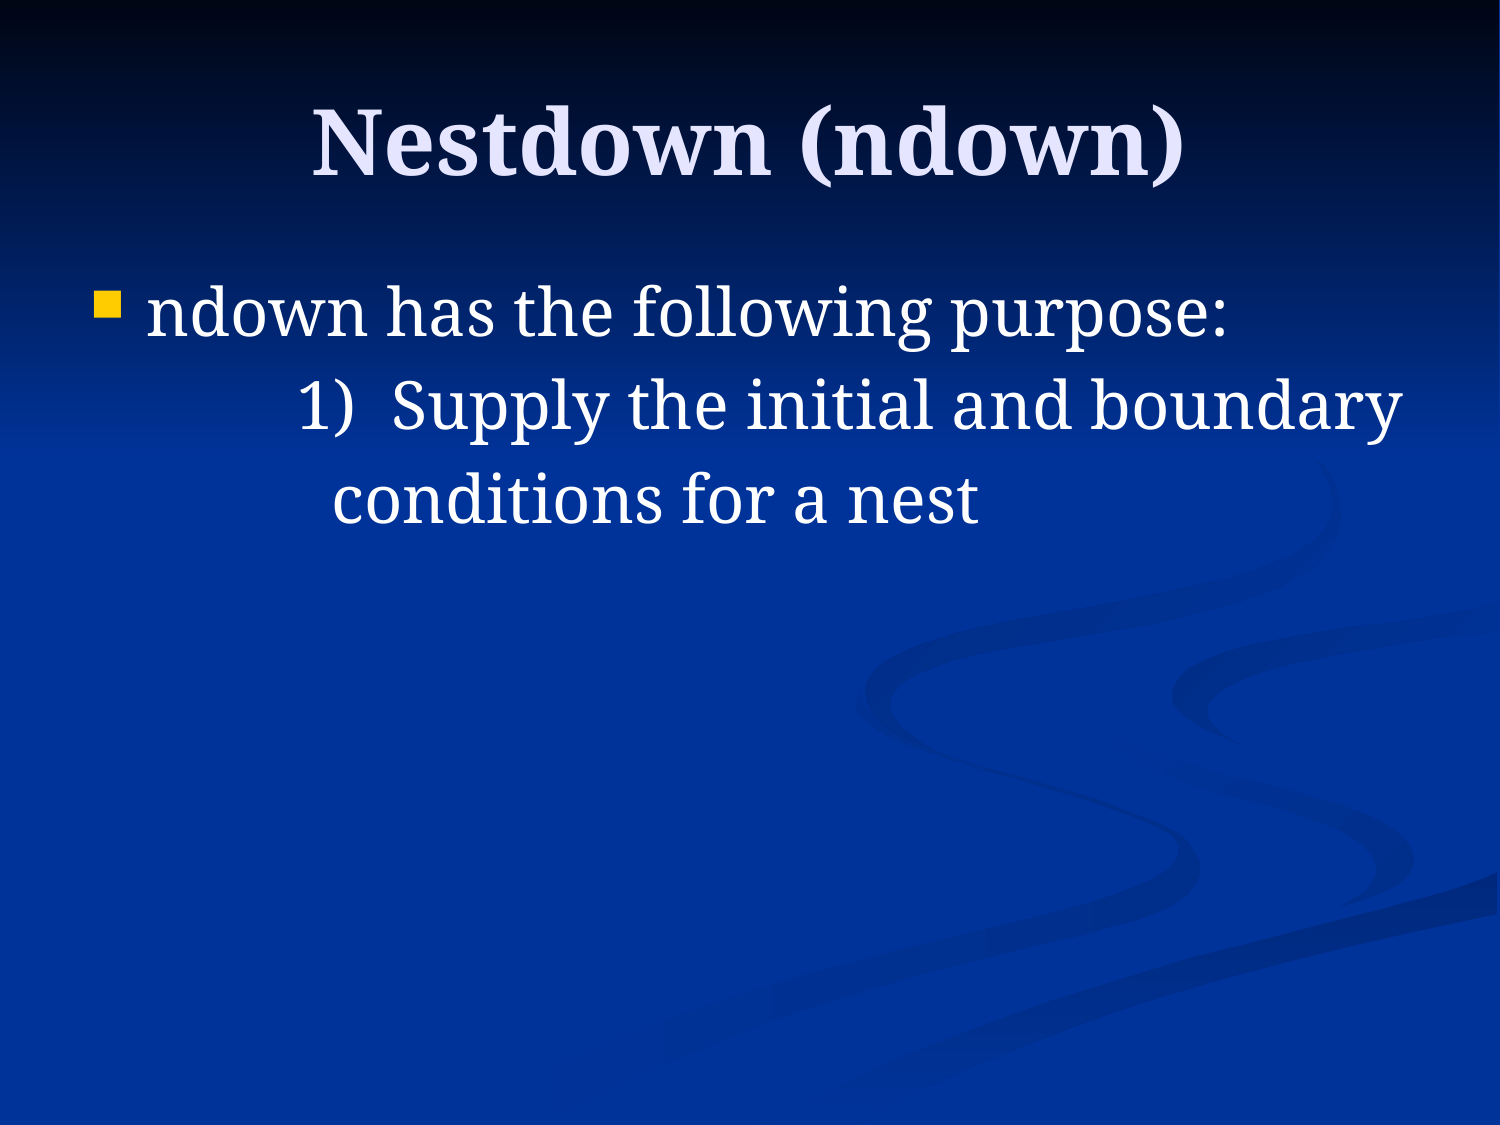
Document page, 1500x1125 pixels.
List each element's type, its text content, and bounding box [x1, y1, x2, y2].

title Nestdown (ndown) [74, 44, 1426, 233]
list ndown has the following purpose: 1) Supply the initial and boundary conditions for a nest [74, 262, 1426, 1006]
